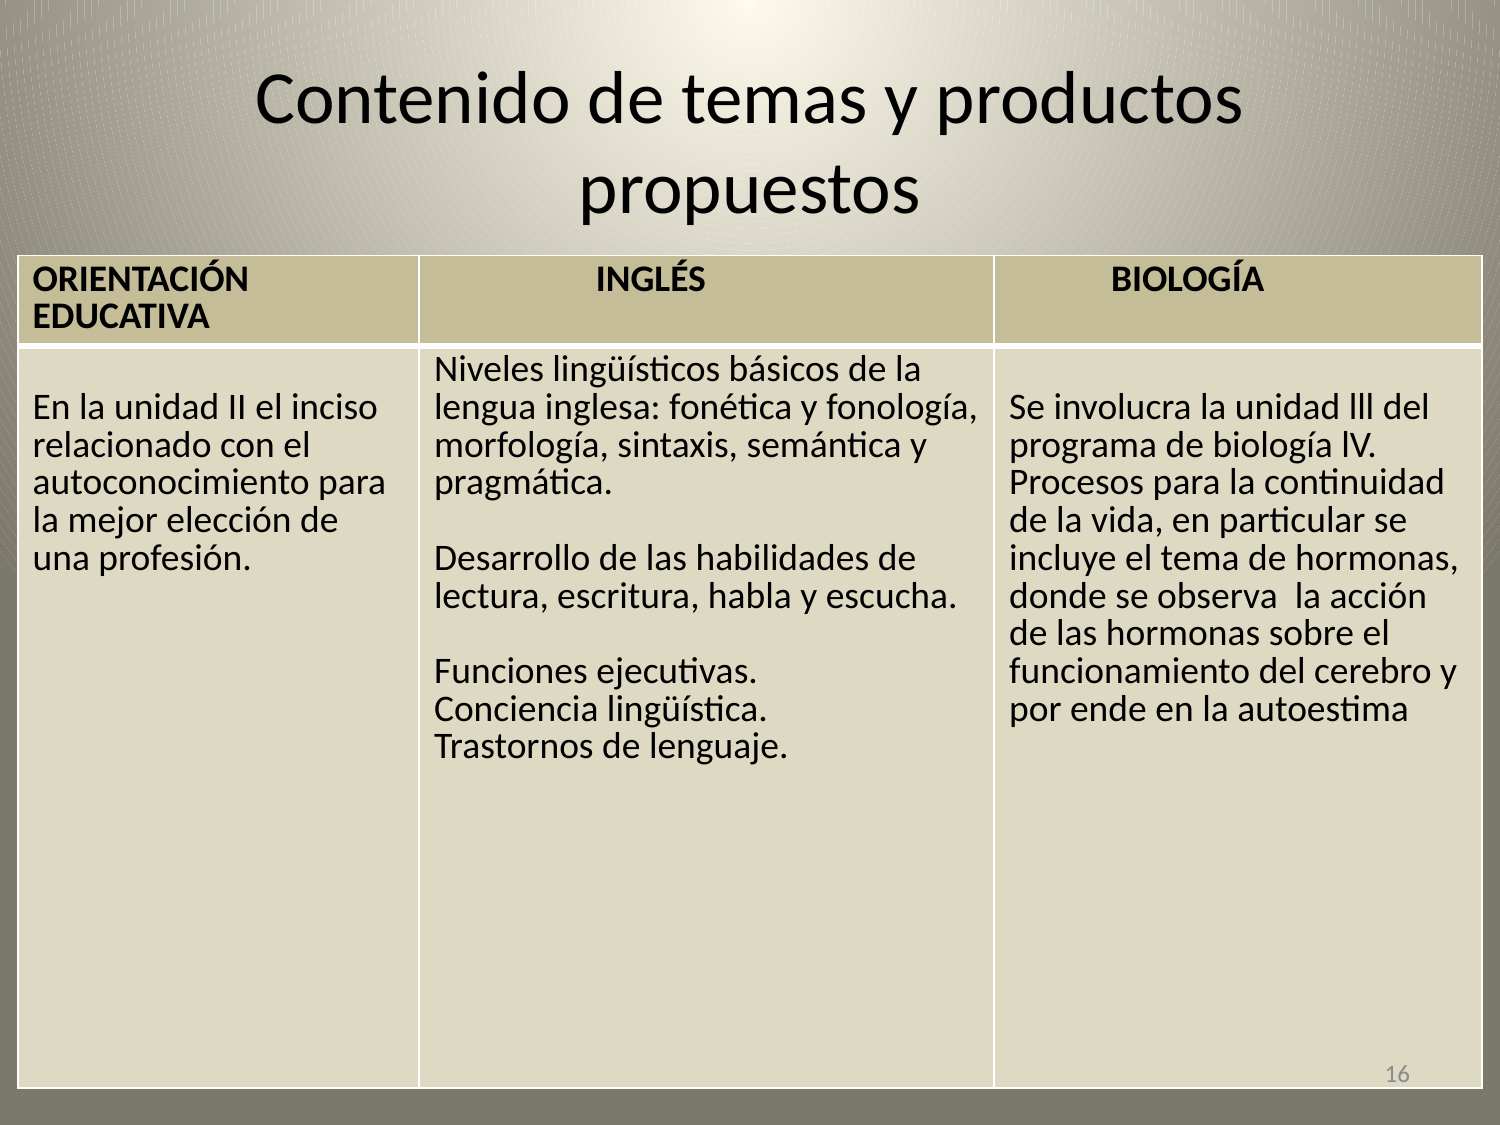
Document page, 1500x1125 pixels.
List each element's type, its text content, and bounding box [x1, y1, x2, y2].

title Contenido de temas y productos propuestos [75, 45, 1425, 233]
slide_number 16 [1074, 1042, 1425, 1103]
table_cell En la unidad II el inciso relacionado con el autoconocimiento para la mejor elección de una profesión. [19, 349, 418, 1087]
table_cell Se involucra la unidad lll del programa de biología lV. Procesos para la continuidad de la vida, en particular se incluye el tema de hormonas, donde se observa la acción de las hormonas sobre el funcionamiento del cerebro y por ende en la autoestima [995, 349, 1481, 1087]
table_header BIOLOGÍA [995, 256, 1481, 343]
table_header ORIENTACIÓN EDUCATIVA [19, 256, 418, 343]
table_cell Niveles lingüísticos básicos de la lengua inglesa: fonética y fonología, morfología, sintaxis, semántica y pragmática. Desarrollo de las habilidades de lectura, escritura, habla y escucha. Funciones ejecutivas. Conciencia lingüística. Trastornos de lenguaje. [420, 349, 993, 1087]
table_header INGLÉS [420, 256, 993, 343]
